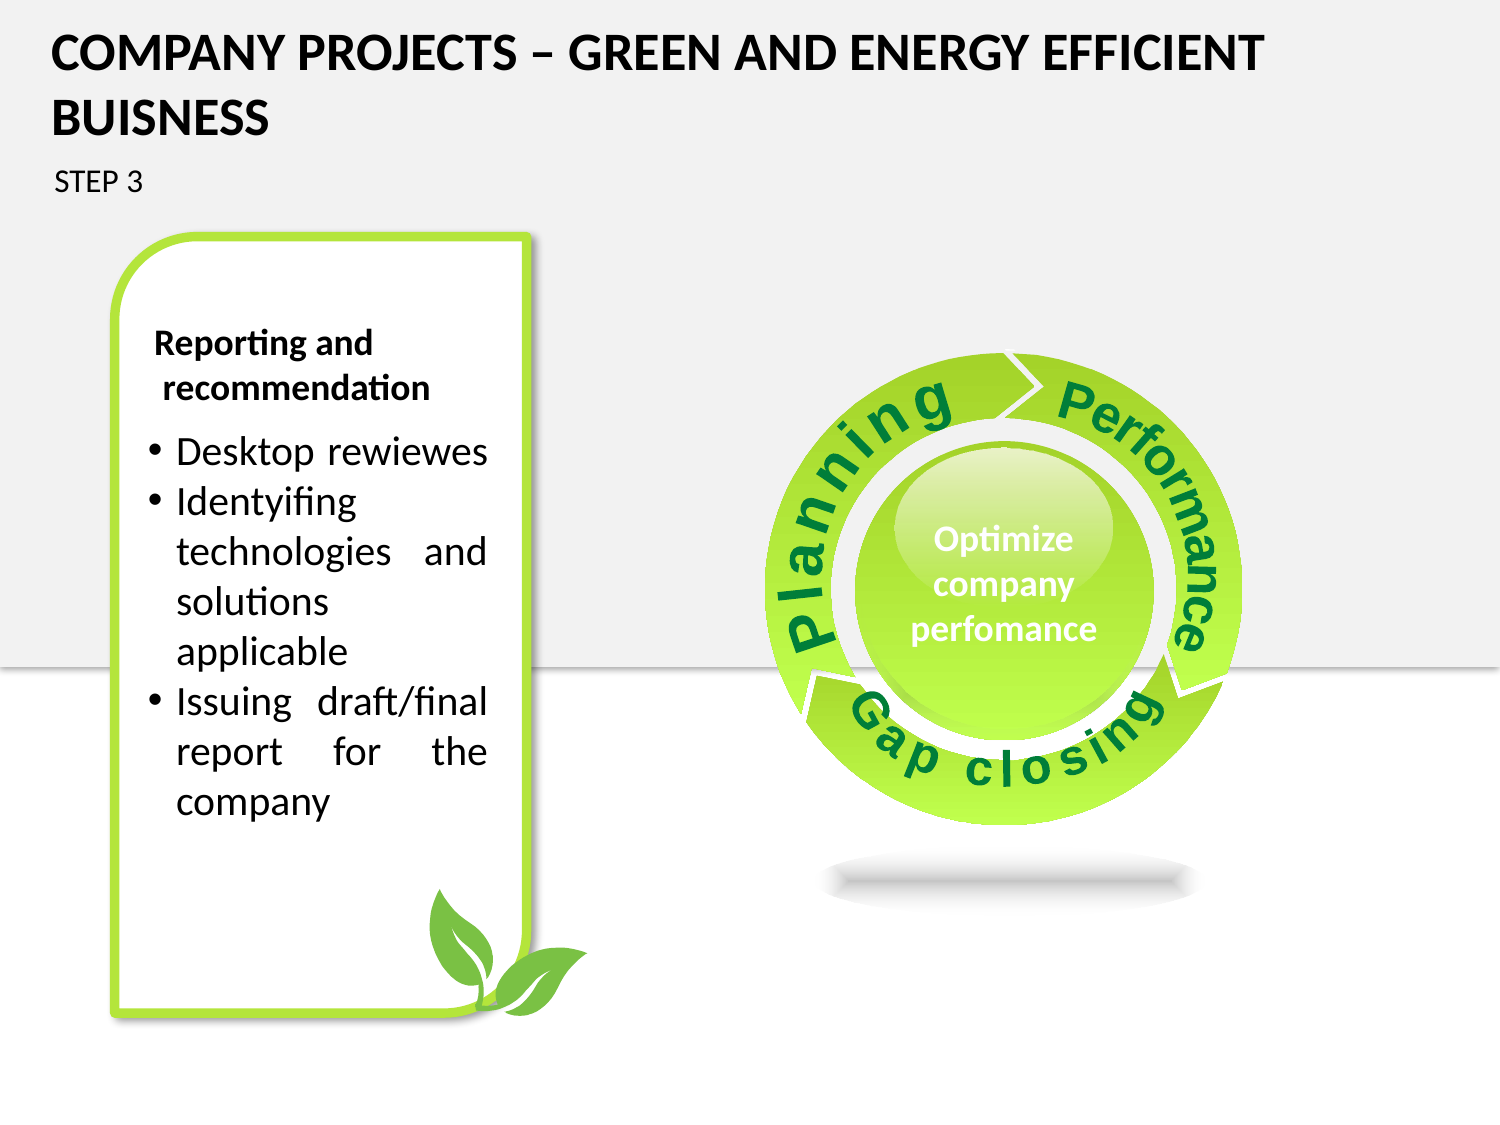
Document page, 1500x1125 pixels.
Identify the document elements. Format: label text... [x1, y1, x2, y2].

text_box [1004, 353, 1243, 691]
text_box [1009, 754, 1020, 761]
text_box [114, 236, 527, 1014]
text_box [429, 892, 560, 1038]
text_box Desktop rewiewes Identyifing technologies and solutions applicable Issuing draft/final report for the company [133, 416, 503, 878]
text_box [765, 353, 1035, 714]
text_box [0, 0, 1500, 667]
text_box [806, 654, 1224, 826]
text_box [851, 440, 1154, 741]
text_box COMPANY PROJECTS – GREEN AND ENERGY EFFICIENT BUISNESS [51, 32, 1450, 131]
text_box STEP 3 [39, 151, 159, 207]
text_box Reporting and recommendation [139, 310, 455, 416]
text_box [813, 845, 1206, 916]
